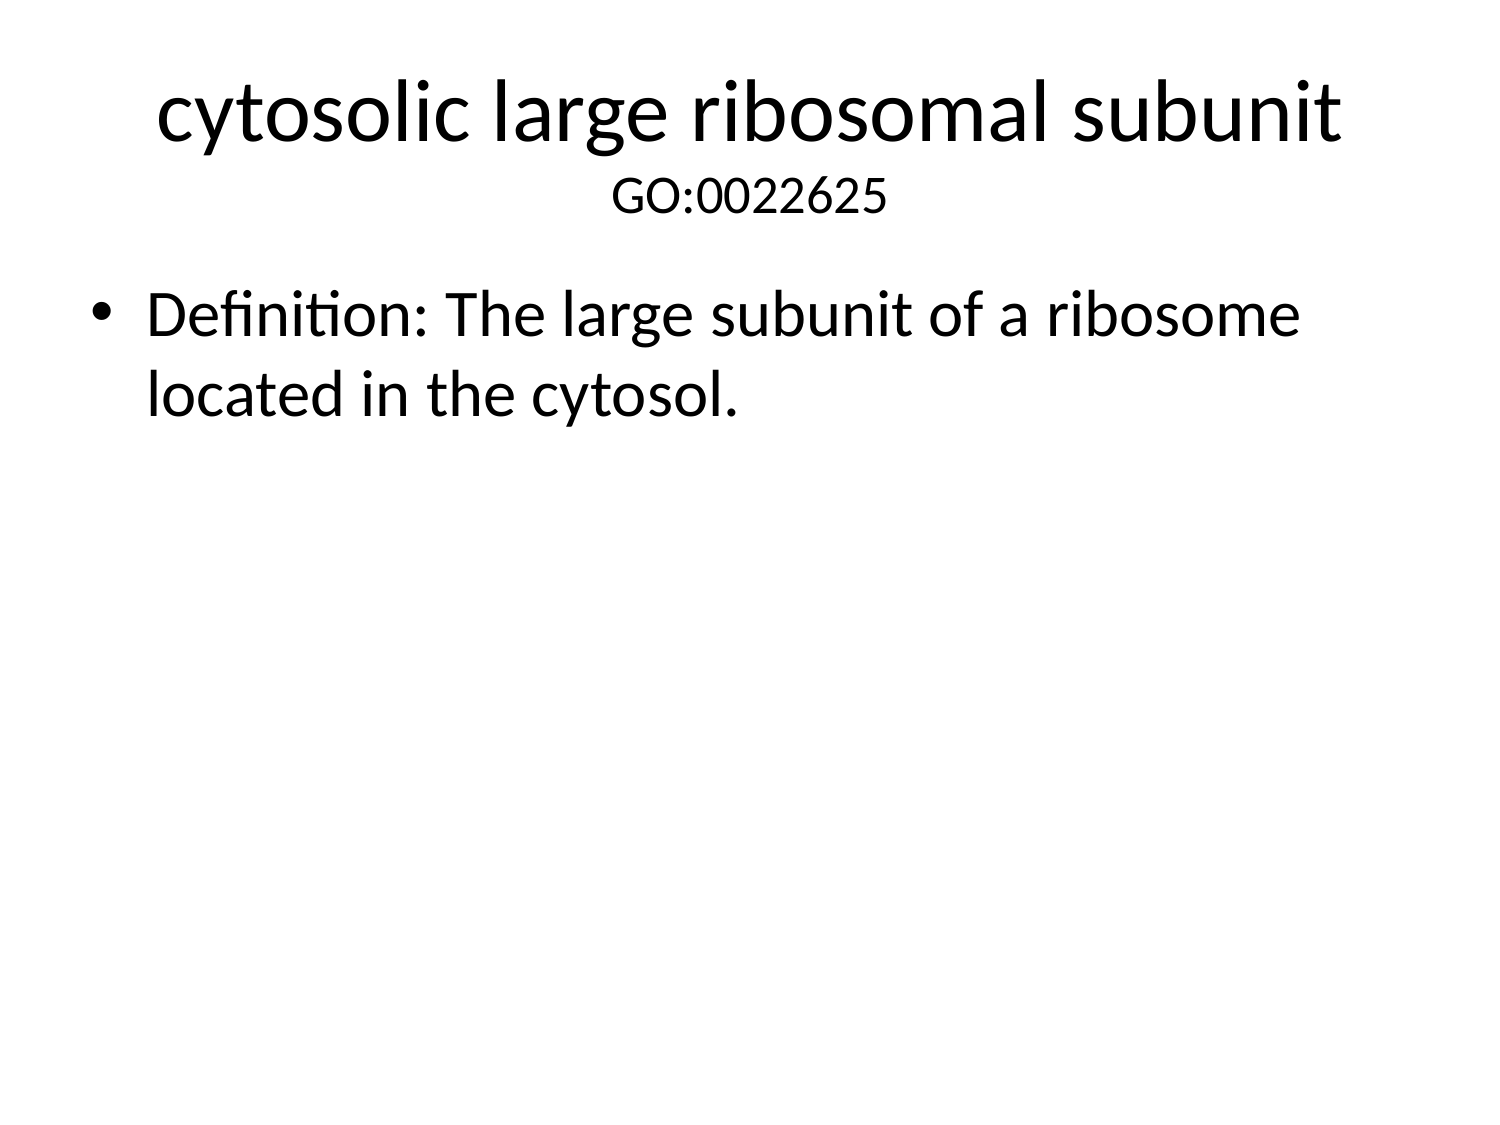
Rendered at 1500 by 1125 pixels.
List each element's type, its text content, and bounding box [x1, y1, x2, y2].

title cytosolic large ribosomal subunit GO:0022625 [75, 45, 1425, 233]
list Definition: The large subunit of a ribosome located in the cytosol. [75, 262, 1425, 1005]
